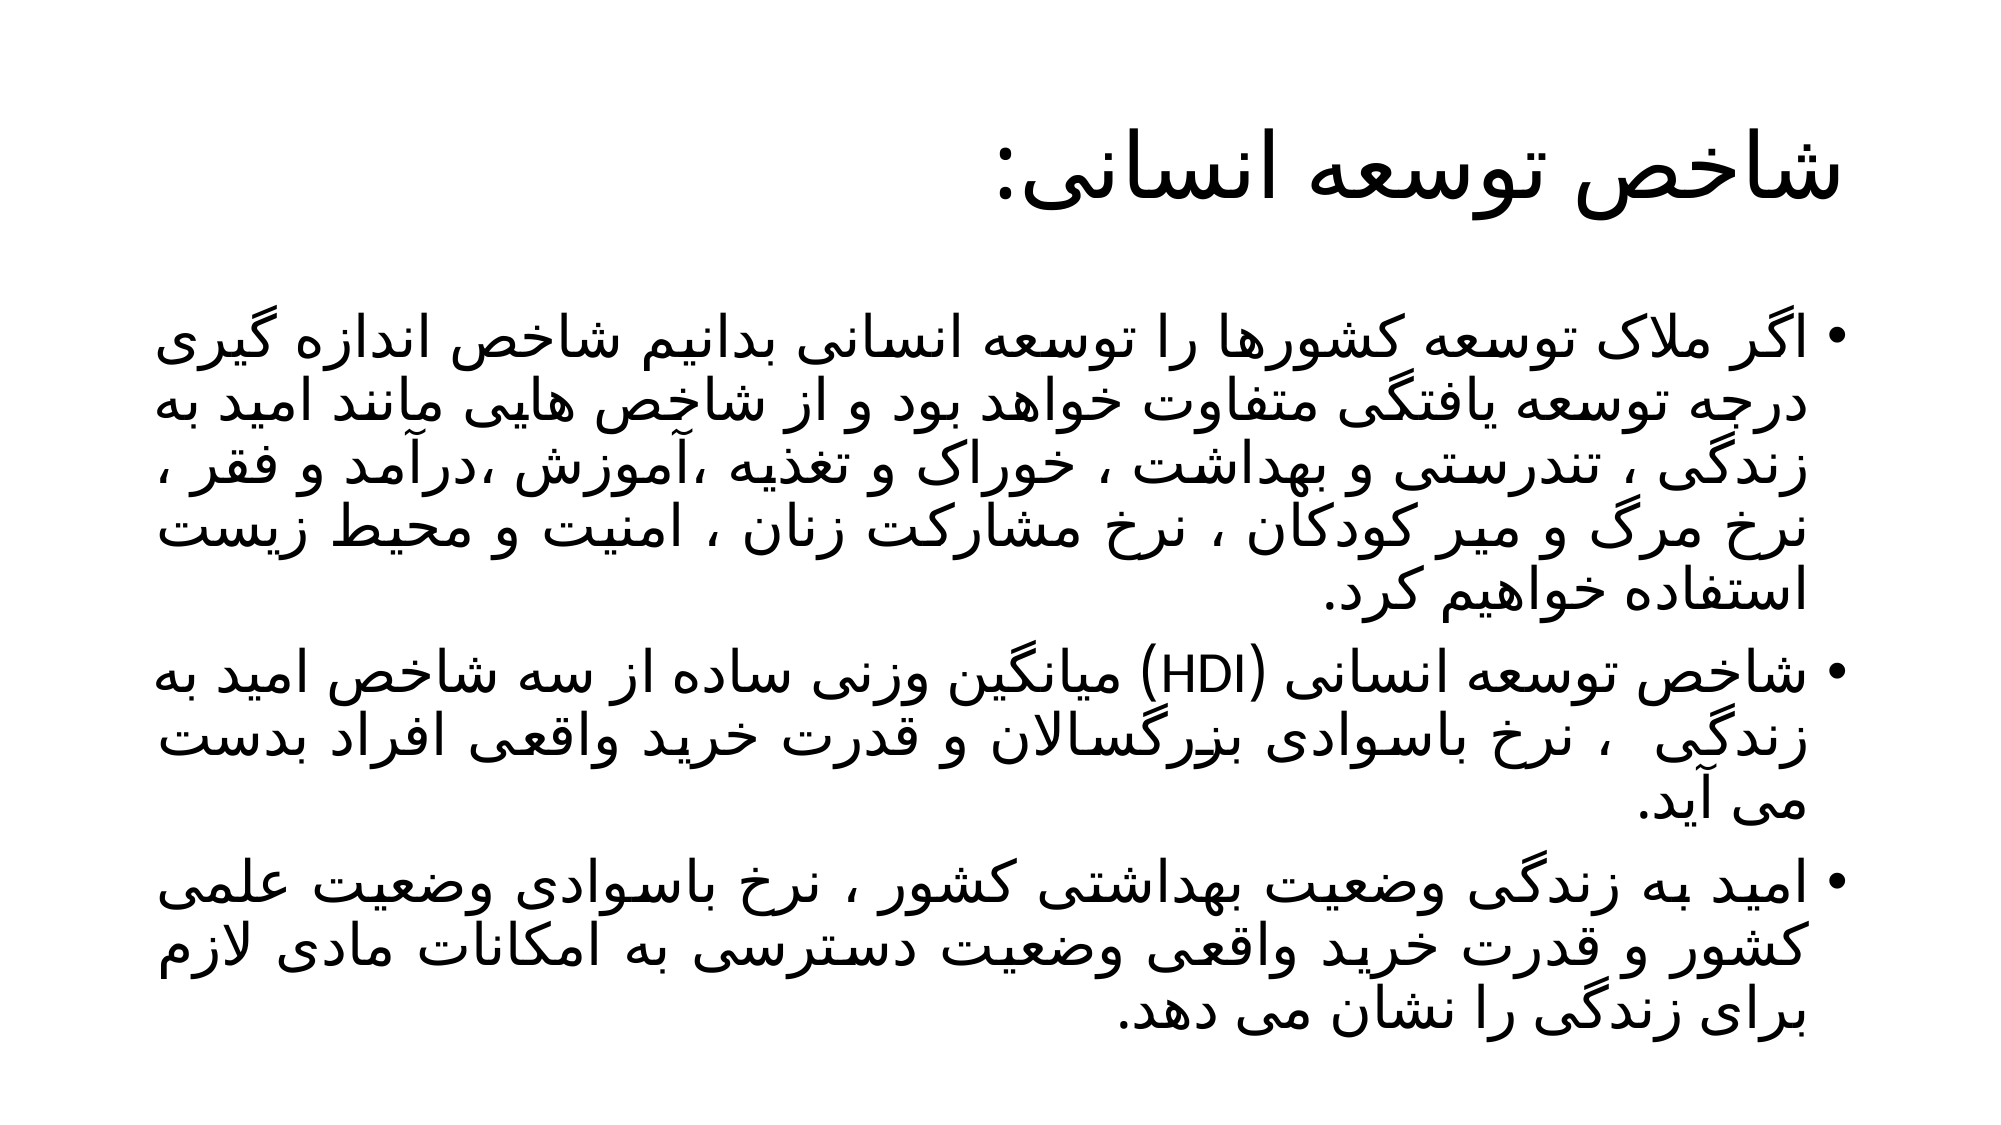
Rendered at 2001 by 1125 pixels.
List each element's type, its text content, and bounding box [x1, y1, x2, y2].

title شاخص توسعه انسانی: [137, 59, 1863, 278]
list اگر ملاک توسعه کشورها را توسعه انسانی بدانیم شاخص اندازه گیری درجه توسعه یافتگی متفاوت خواهد بود و از شاخص هایی مانند امید به زندگی ، تندرستی و بهداشت ، خوراک و تغذیه ،آموزش ،درآمد و فقر ، نرخ مرگ و میر کودکان ، نرخ مشارکت زنان ، امنیت و محیط زیست استفاده خواهیم کرد. شاخص توسعه انسانی (HDI) میانگین وزنی ساده از سه شاخص امید به زندگی ، نرخ باسوادی بزرگسالان و قدرت خرید واقعی افراد بدست می آید. امید به زندگی وضعیت بهداشتی کشور ، نرخ باسوادی وضعیت علمی کشور و قدرت خرید واقعی وضعیت دسترسی به امکانات مادی لازم برای زندگی را نشان می دهد. [137, 299, 1863, 1014]
